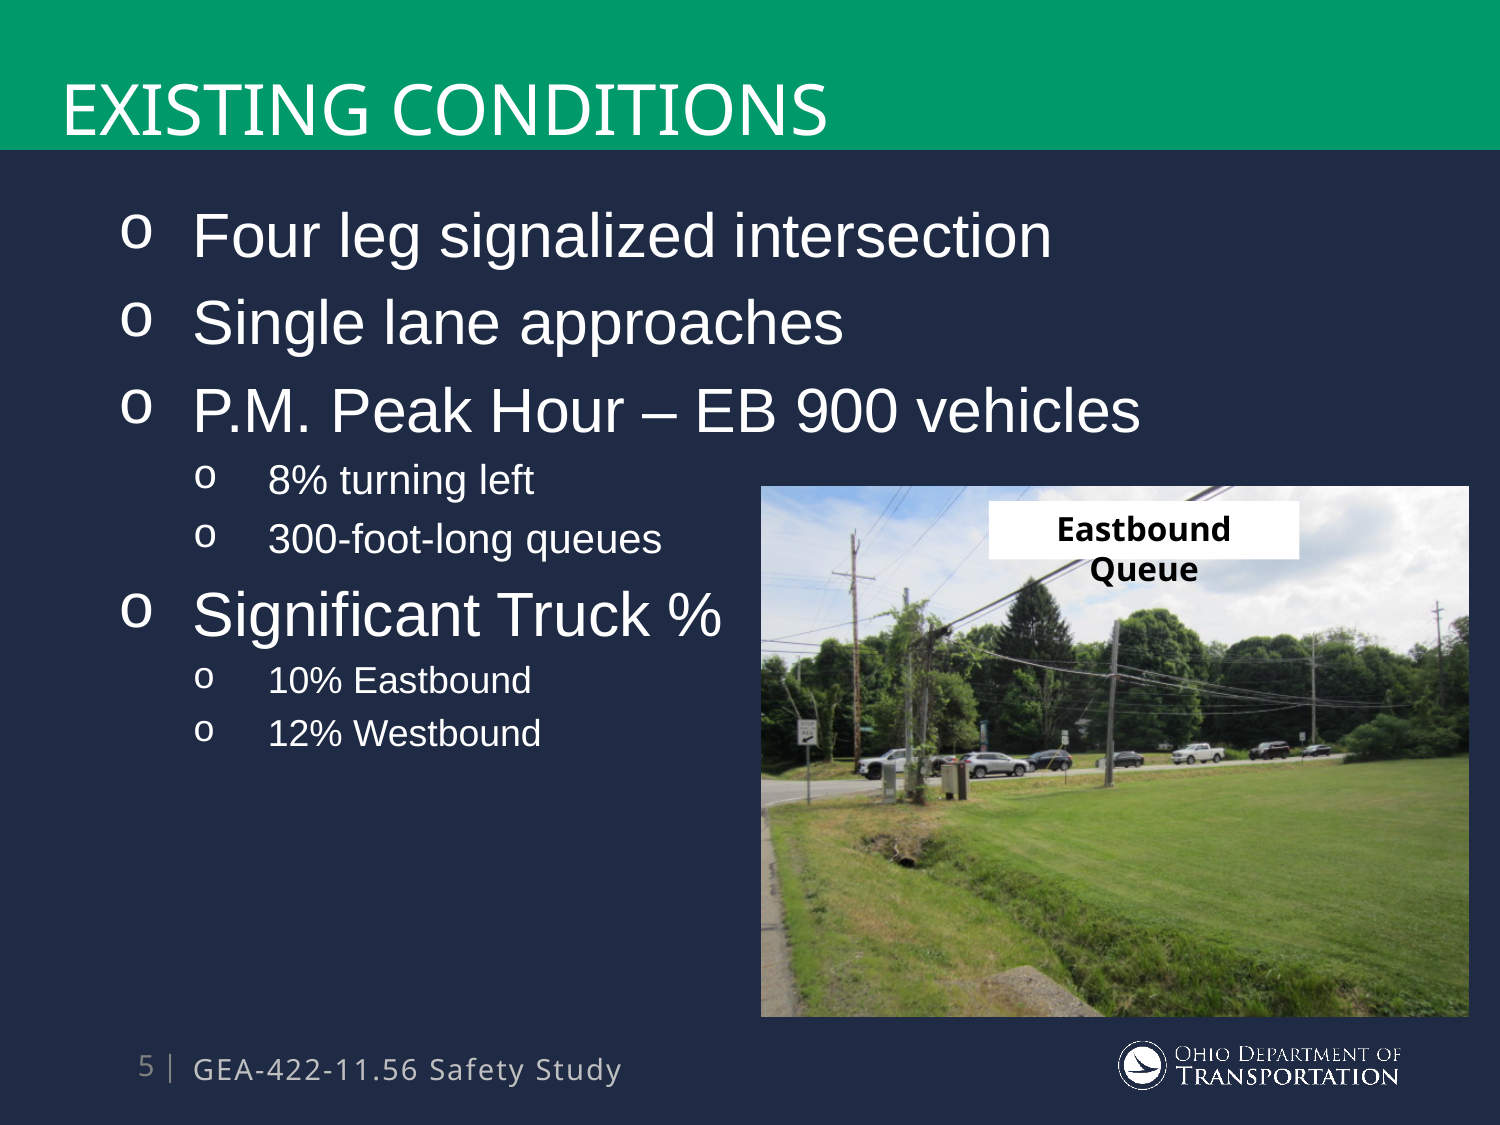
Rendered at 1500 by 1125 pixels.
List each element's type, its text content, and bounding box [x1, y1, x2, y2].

picture [1100, 1024, 1418, 1106]
footer GEA-422-11.56 Safety Study [178, 1038, 1088, 1099]
picture [761, 485, 1470, 1018]
text_box Four leg signalized intersection Single lane approaches P.M. Peak Hour – EB 900 vehicles 8% turning left 300-foot-long queues Significant Truck % 10% Eastbound 12% Westbound [103, 187, 1500, 993]
title Existing Conditions [0, 0, 1500, 151]
